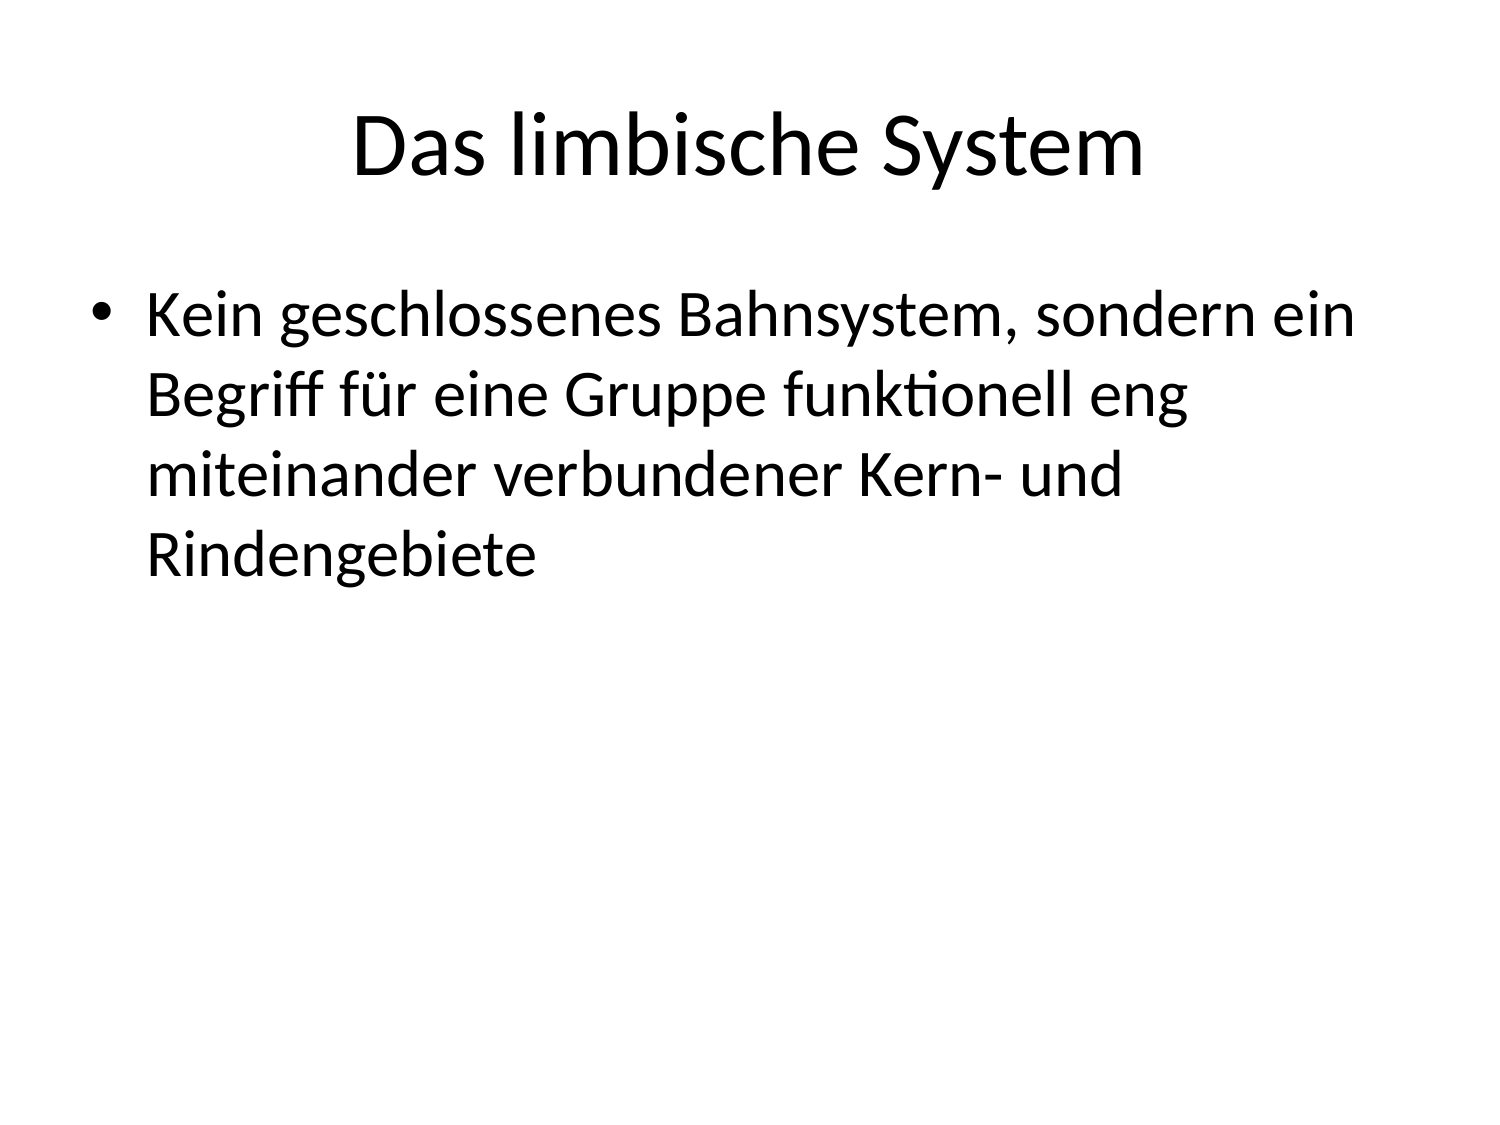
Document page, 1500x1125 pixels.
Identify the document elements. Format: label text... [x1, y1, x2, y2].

title Das limbische System [75, 45, 1425, 233]
list Kein geschlossenes Bahnsystem, sondern ein Begriff für eine Gruppe funktionell eng miteinander verbundener Kern- und Rindengebiete [75, 262, 1425, 1005]
